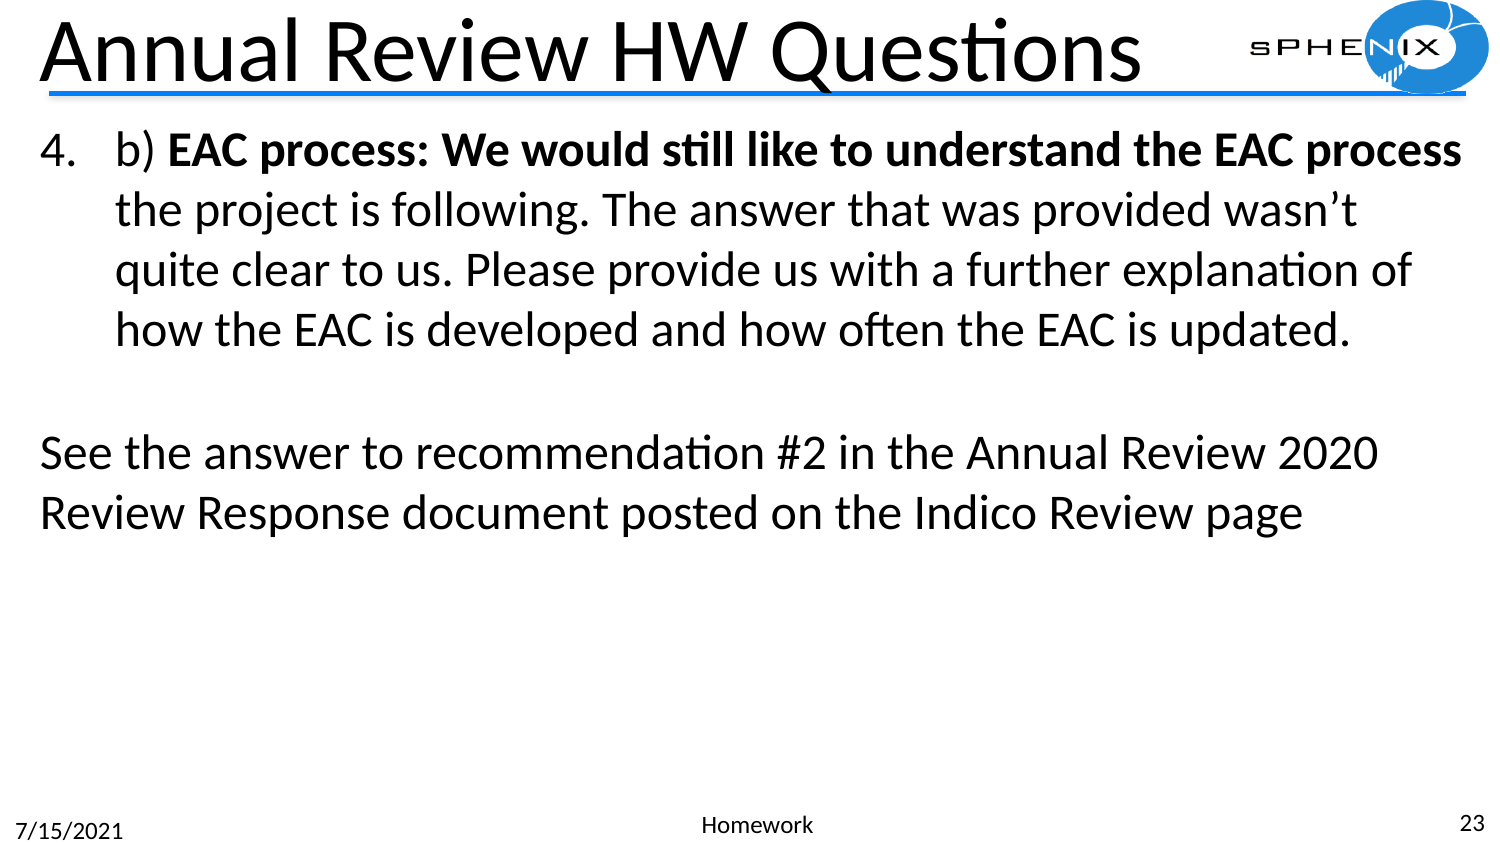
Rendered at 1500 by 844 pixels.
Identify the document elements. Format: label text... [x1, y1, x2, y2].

slide_number 23 [1412, 798, 1500, 844]
picture [1250, 0, 1489, 94]
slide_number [0, 815, 350, 844]
title Annual Review HW Questions [4, 0, 1355, 90]
list b) EAC process: We would still like to understand the EAC process the project is following. The answer that was provided wasn’t quite clear to us. Please provide us with a further explanation of how the EAC is developed and how often the EAC is updated. See the answer to recommendation #2 in the Annual Review 2020 Review Response document posted on the Indico Review page [24, 109, 1488, 810]
footer Homework [520, 806, 996, 841]
